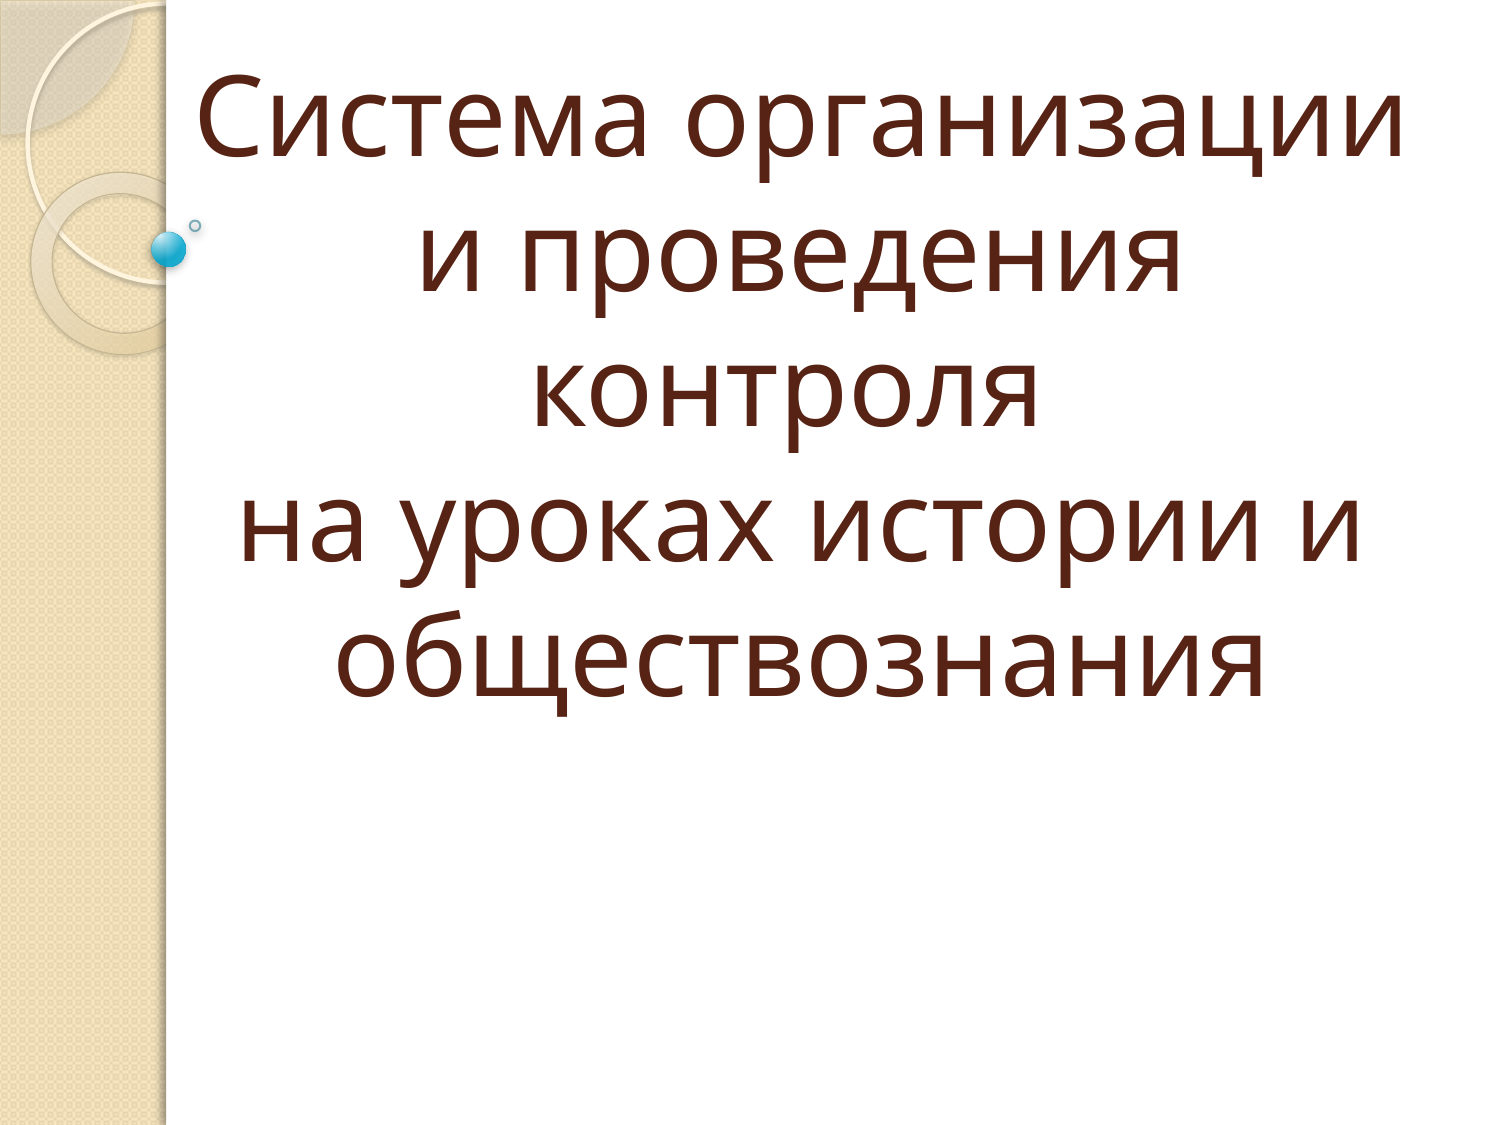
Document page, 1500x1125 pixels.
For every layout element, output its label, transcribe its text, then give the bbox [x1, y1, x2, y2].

title Система организации и проведения контроля на уроках истории и обществознания [164, 269, 1439, 727]
